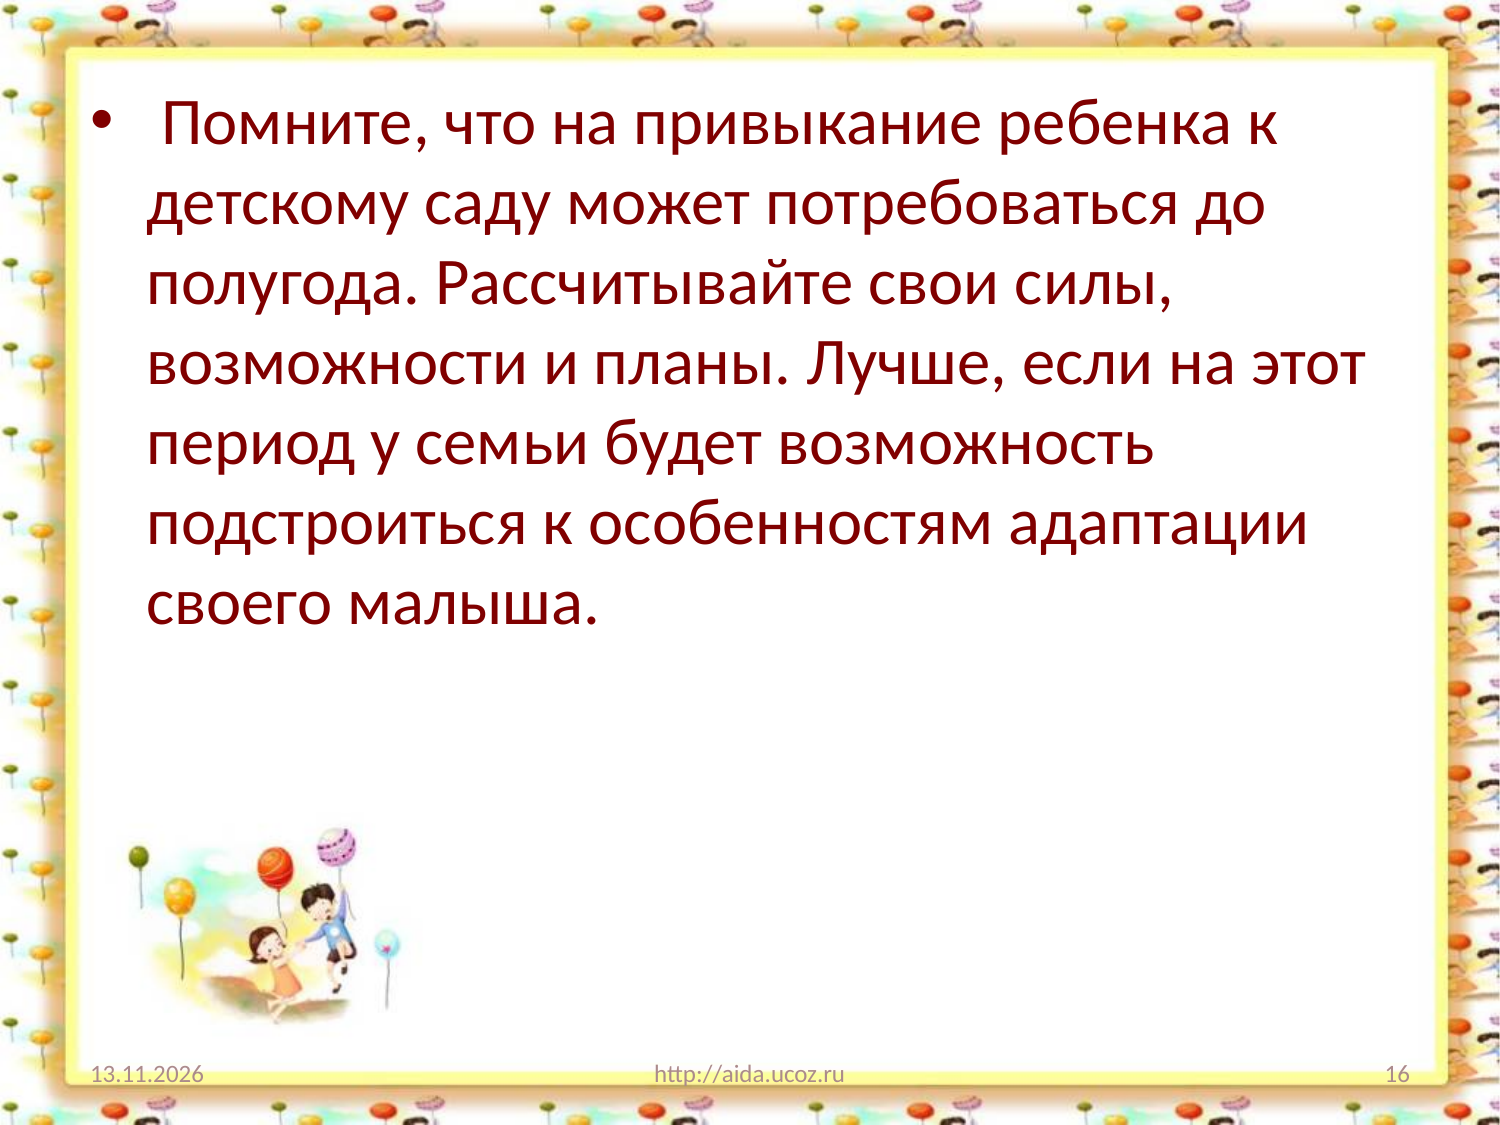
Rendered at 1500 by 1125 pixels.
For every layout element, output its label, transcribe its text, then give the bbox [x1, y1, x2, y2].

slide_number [75, 1042, 425, 1103]
list Помните, что на привыкание ребенка к детскому саду может потребоваться до полугода. Рассчитывайте свои силы, возможности и планы. Лучше, если на этот период у семьи будет возможность подстроиться к особенностям адаптации своего малыша. [74, 70, 1426, 1006]
footer http://aida.ucoz.ru [512, 1042, 988, 1103]
slide_number 16 [1074, 1042, 1425, 1103]
picture [0, 0, 1500, 1125]
